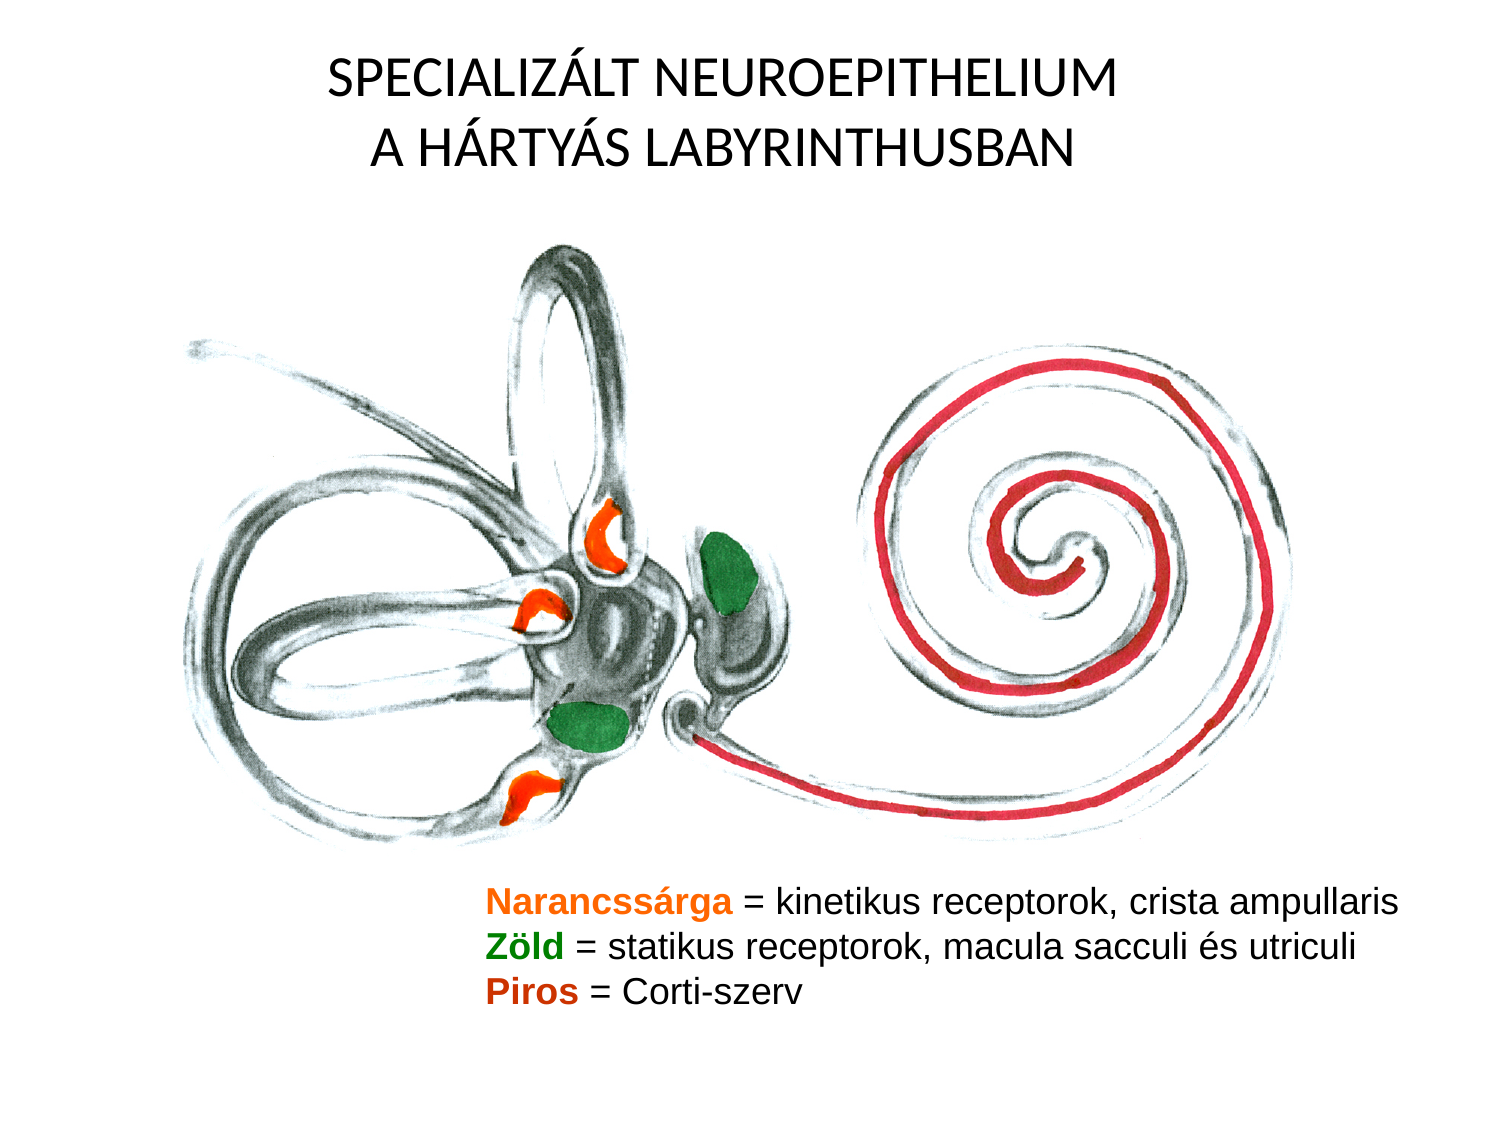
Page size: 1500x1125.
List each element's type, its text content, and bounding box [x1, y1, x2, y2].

text_box SPECIALIZÁLT NEUROEPITHELIUM A HÁRTYÁS LABYRINTHUSBAN [313, 30, 1148, 186]
text_box Narancssárga = kinetikus receptorok, crista ampullaris Zöld = statikus receptorok, macula sacculi és utriculi Piros = Corti-szerv [470, 869, 1415, 1020]
picture [182, 219, 1312, 886]
